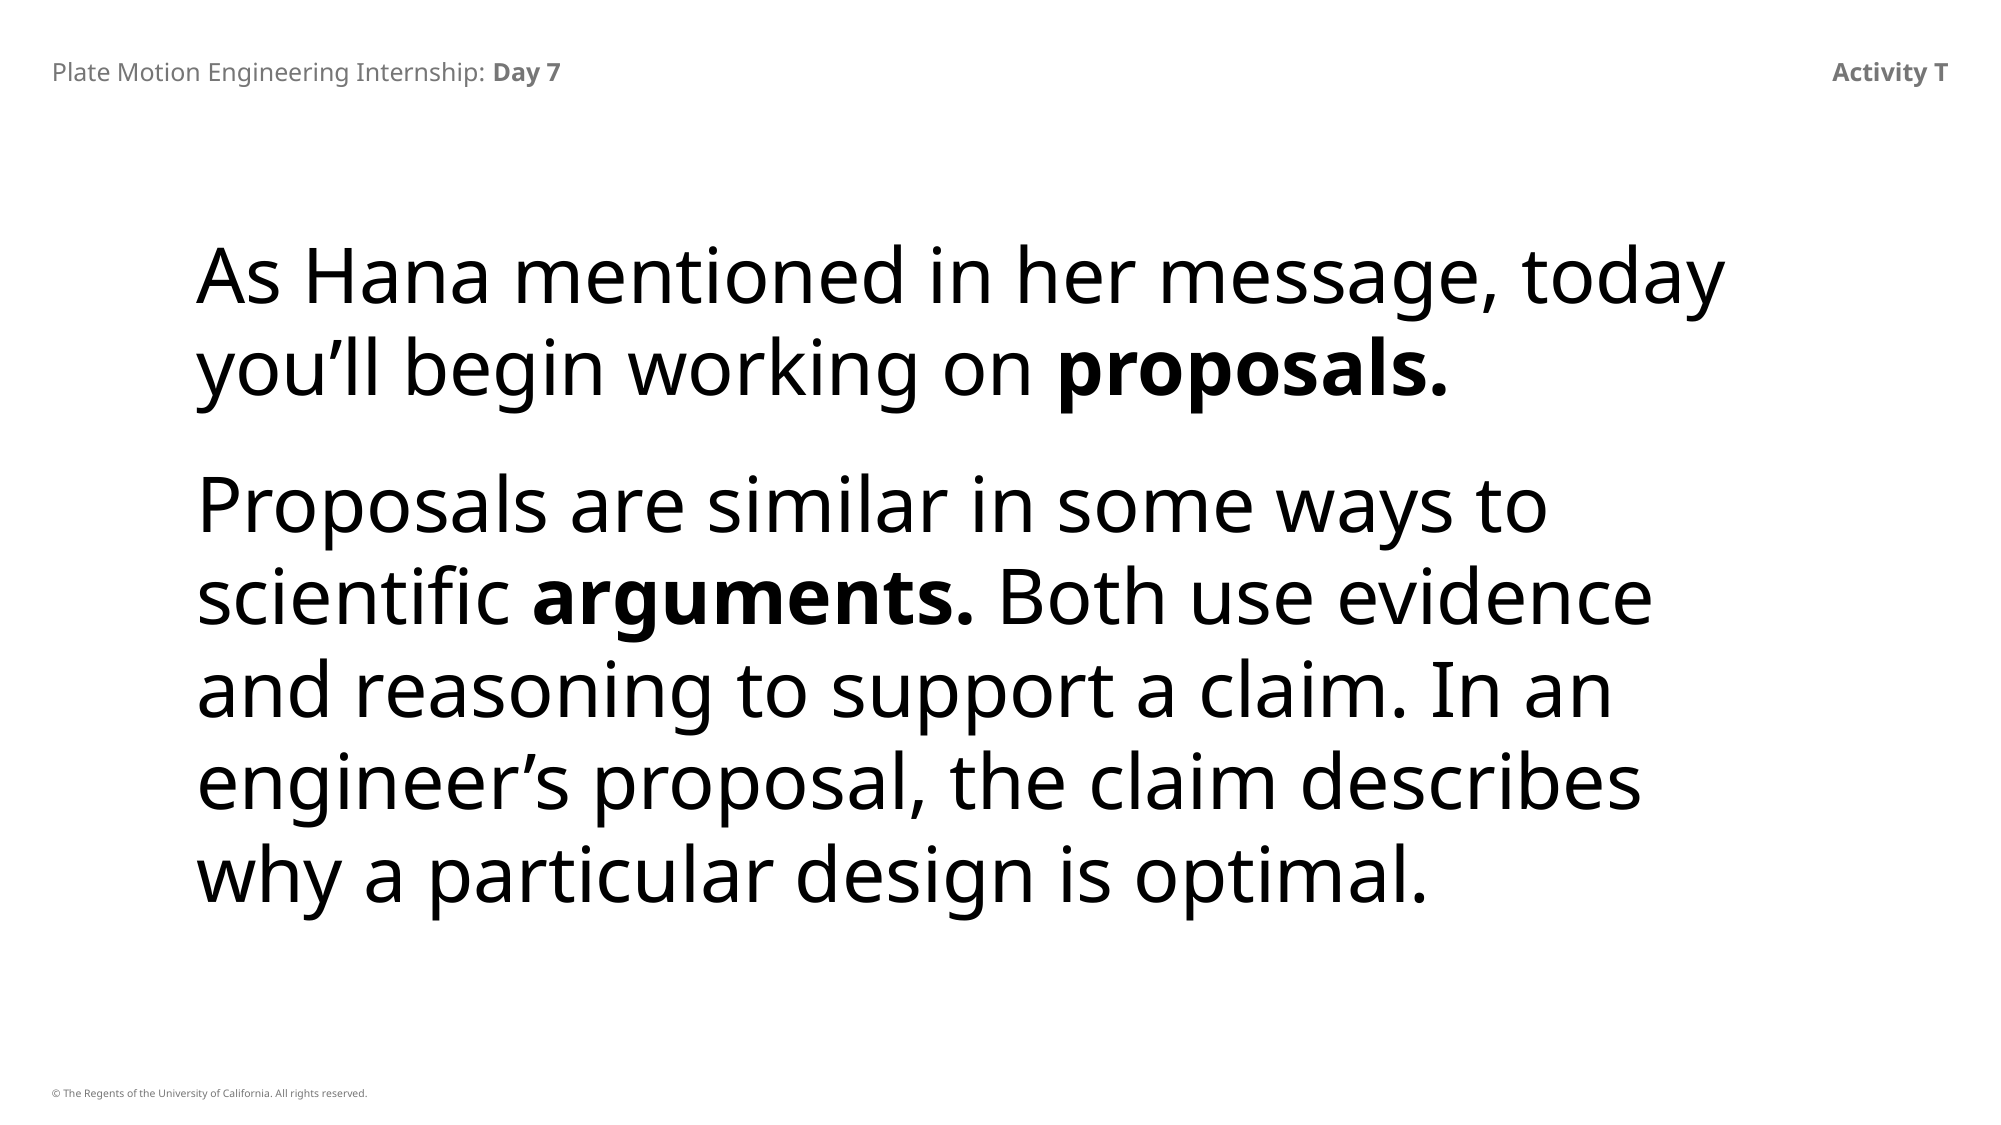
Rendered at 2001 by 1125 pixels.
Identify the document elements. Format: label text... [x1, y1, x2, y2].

subtitle Activity T [1552, 36, 1949, 102]
list As Hana mentioned in her message, today you’ll begin working on proposals. Proposals are similar in some ways to scientific arguments. Both use evidence and reasoning to support a claim. In an engineer’s proposal, the claim describes why a particular design is optimal. [175, 205, 1818, 958]
subtitle Plate Motion Engineering Internship: Day 7 [51, 36, 1000, 102]
